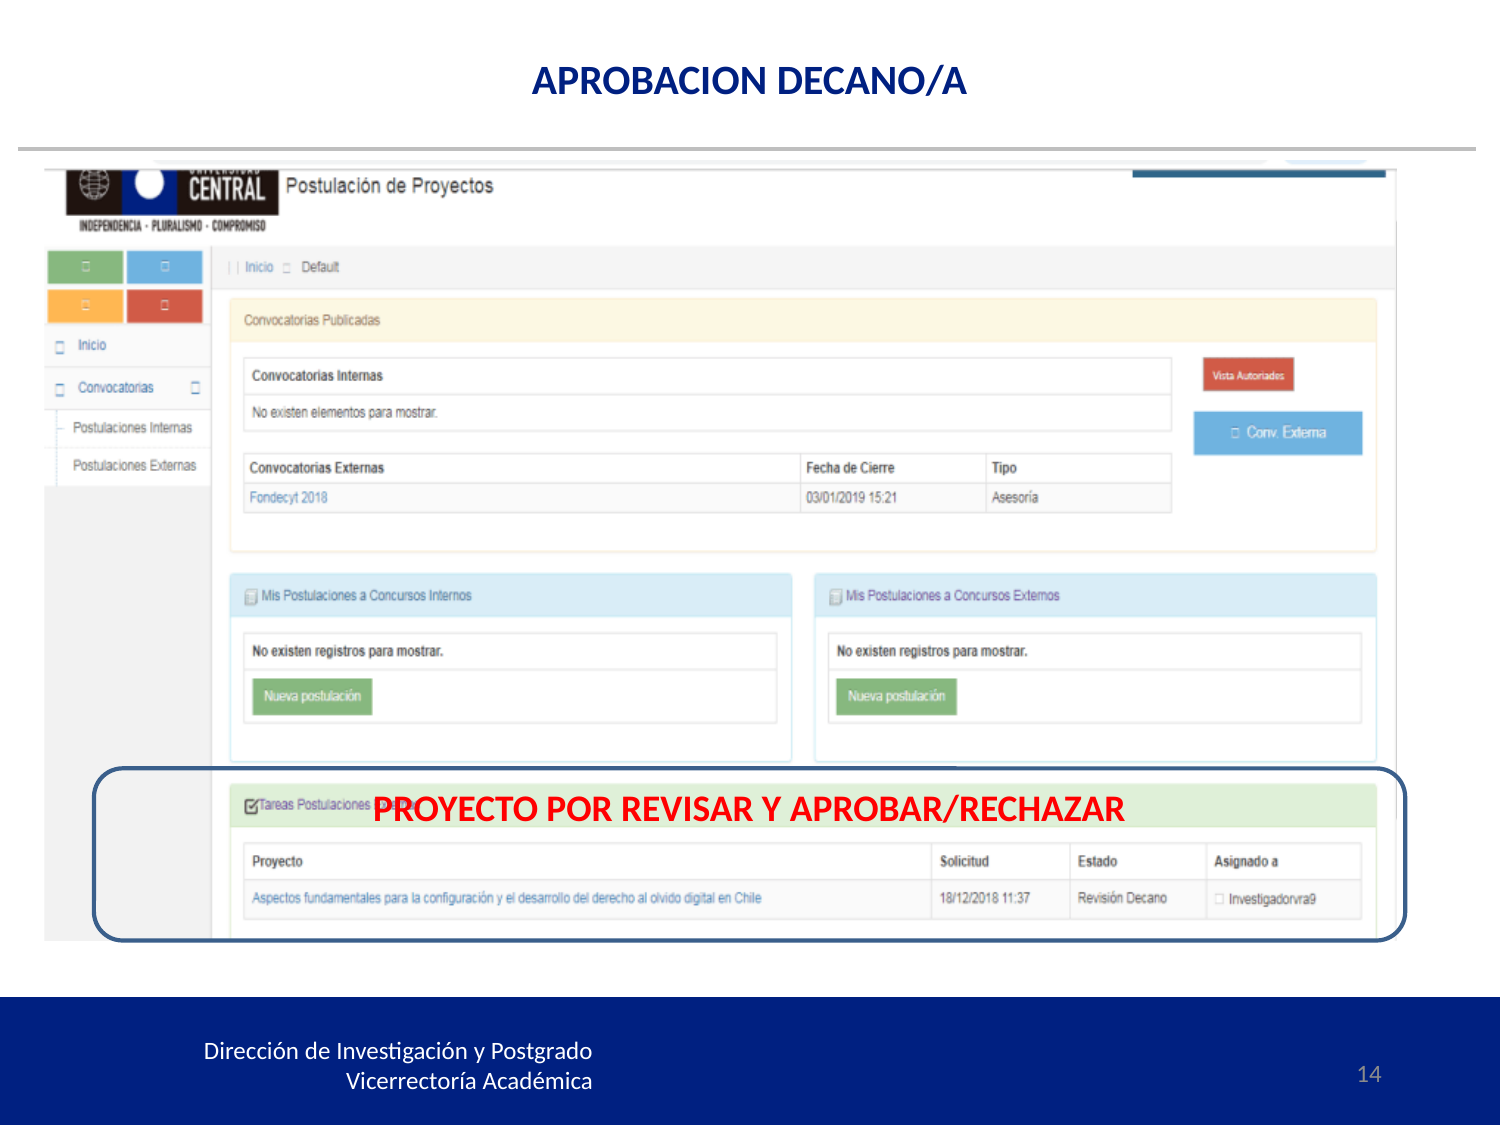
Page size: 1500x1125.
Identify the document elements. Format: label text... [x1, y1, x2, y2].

slide_number 14 [1059, 1042, 1397, 1103]
text_box APROBACION DECANO/A [44, 30, 1455, 112]
text_box PROYECTO POR REVISAR Y APROBAR/RECHAZAR [1402, 779, 1408, 929]
picture [44, 160, 1397, 941]
